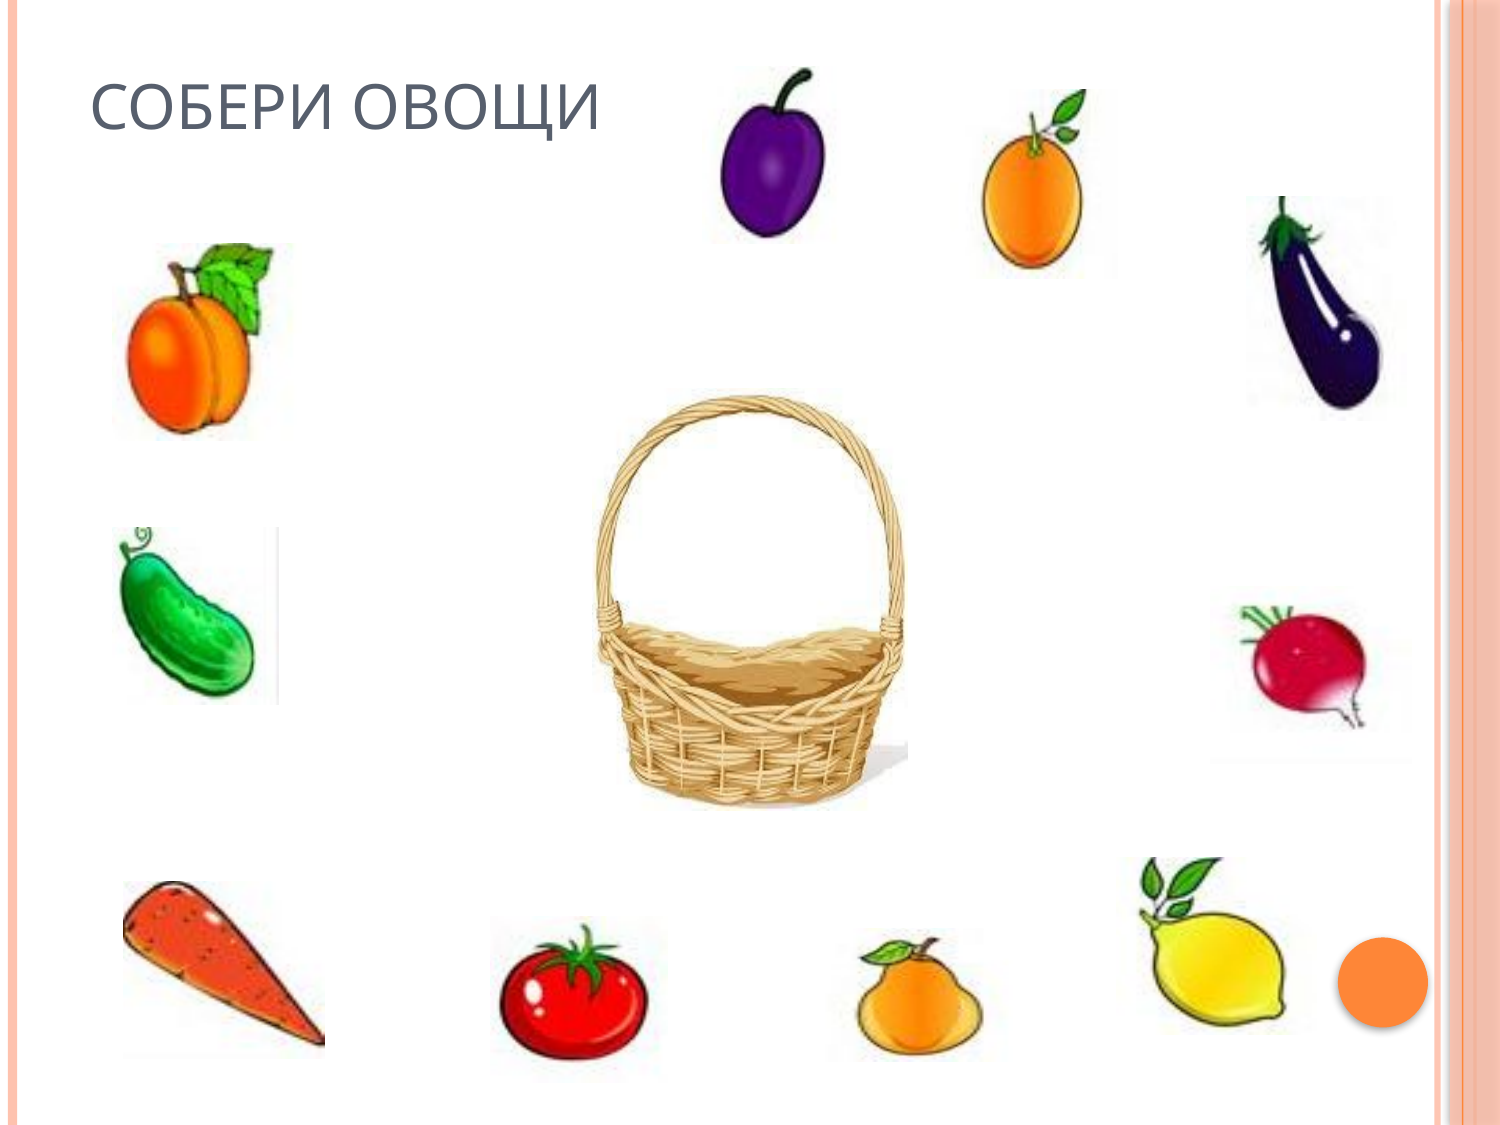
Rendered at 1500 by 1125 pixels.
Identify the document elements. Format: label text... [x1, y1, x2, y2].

picture [1210, 585, 1412, 764]
picture [1245, 195, 1407, 422]
title Собери овощи [75, 45, 691, 149]
picture [1115, 857, 1318, 1036]
picture [591, 388, 909, 812]
picture [111, 526, 280, 705]
picture [950, 89, 1118, 280]
picture [111, 242, 302, 442]
picture [123, 880, 326, 1060]
picture [702, 65, 841, 244]
picture [489, 916, 668, 1083]
picture [808, 928, 1034, 1063]
